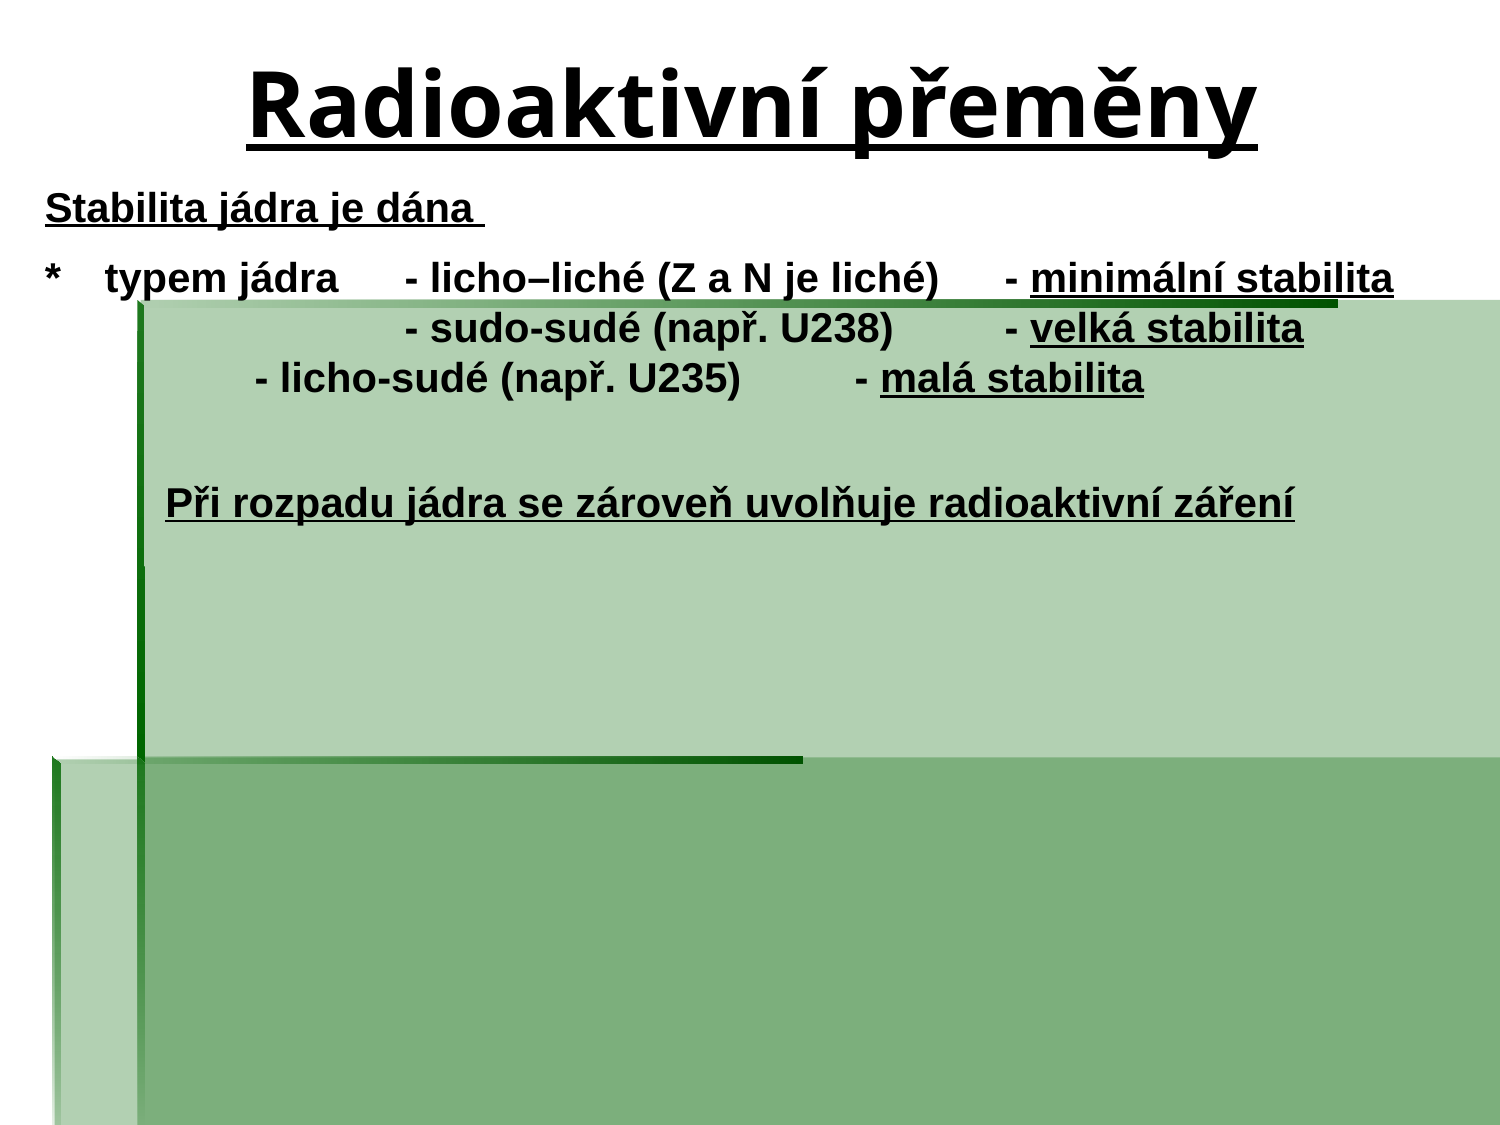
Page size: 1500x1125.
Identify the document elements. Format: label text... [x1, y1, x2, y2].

text_box Při rozpadu jádra se zároveň uvolňuje radioaktivní záření [150, 468, 1315, 534]
text_box Radioaktivní přeměny [53, 40, 1451, 161]
text_box Stabilita jádra je dána * typem jádra - licho–liché (Z a N je liché) - minimální stabilita - sudo-sudé (např. U238) - velká stabilita - licho-sudé (např. U235) - malá stabilita [30, 172, 1436, 409]
